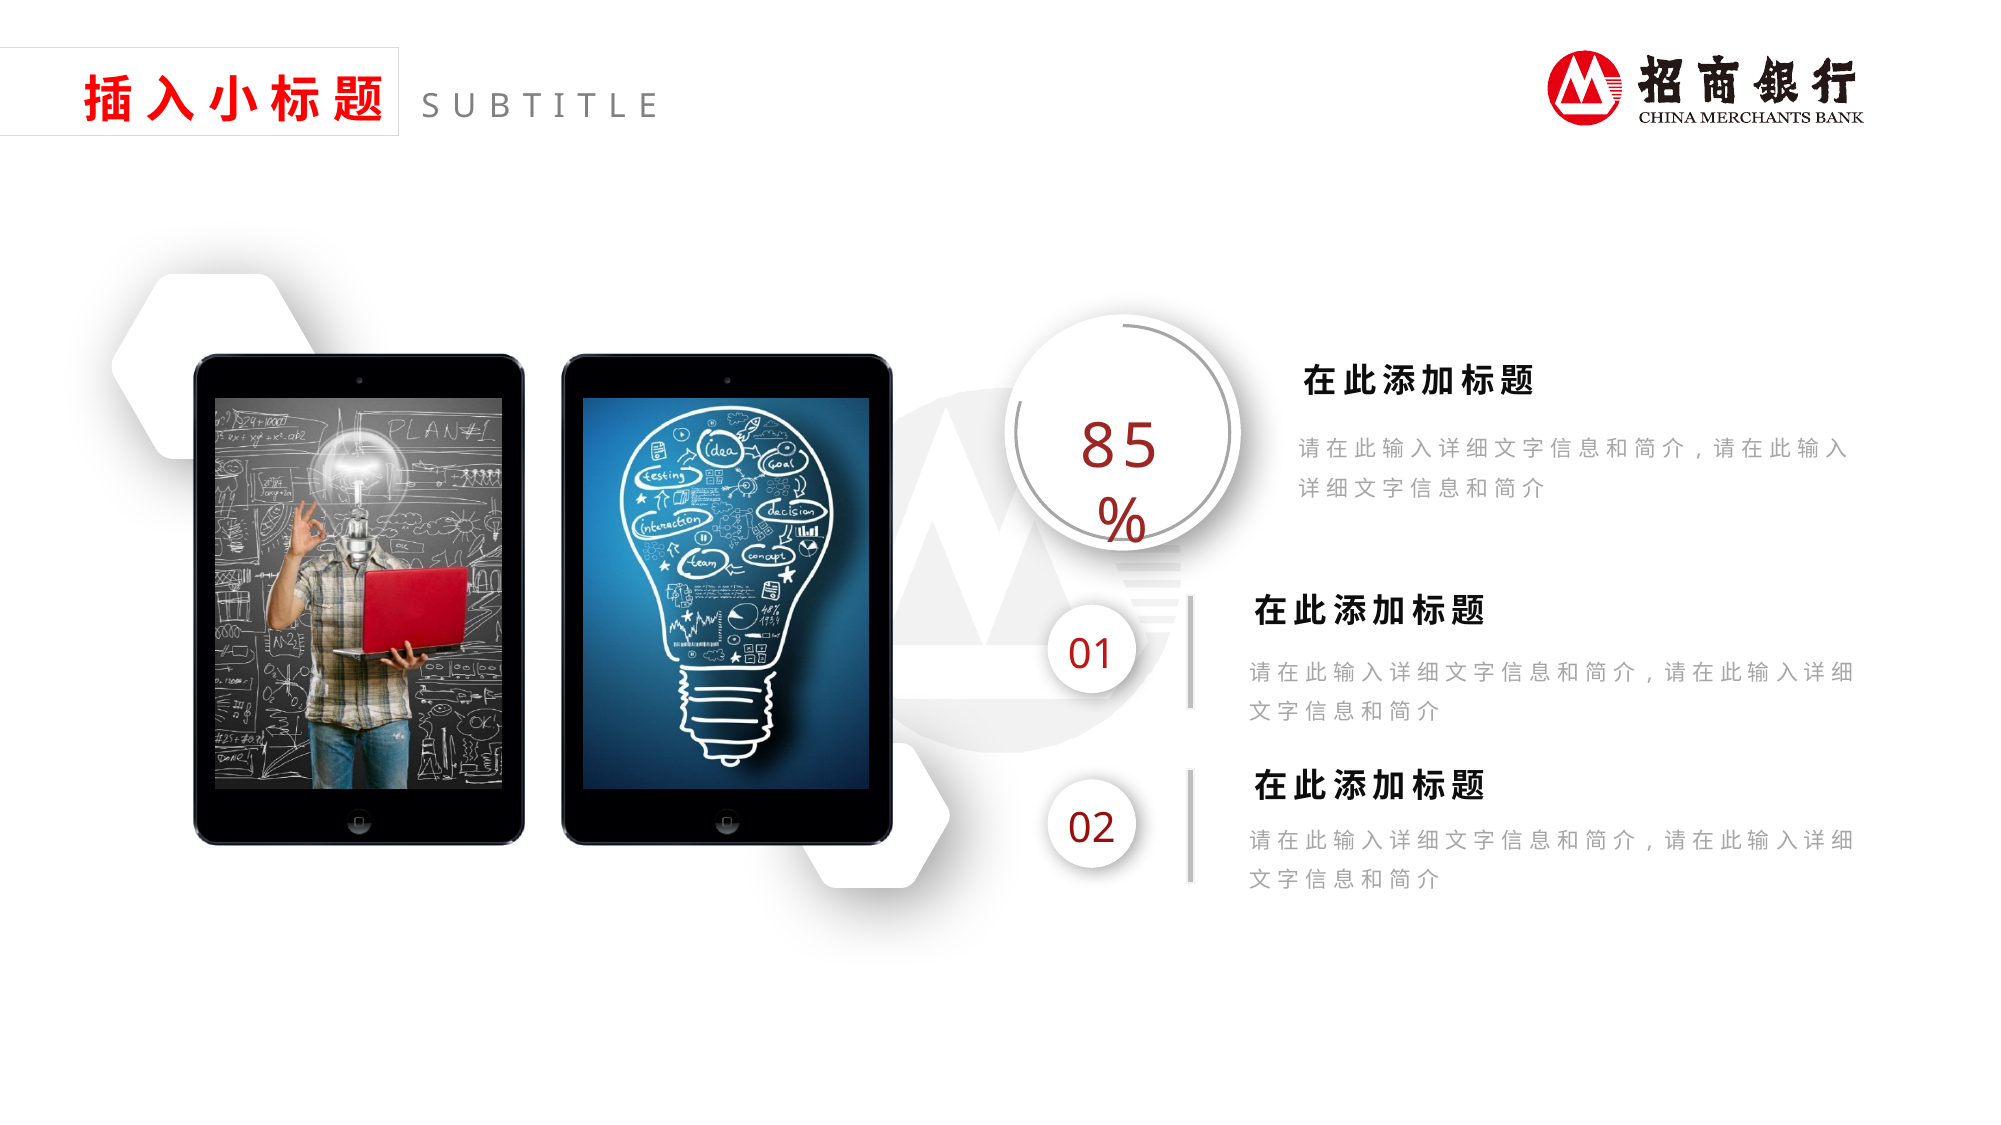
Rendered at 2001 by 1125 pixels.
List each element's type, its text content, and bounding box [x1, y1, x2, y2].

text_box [1047, 604, 1137, 694]
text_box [160, 330, 528, 871]
text_box 85% [1040, 397, 1206, 562]
text_box [815, 744, 951, 889]
text_box [1186, 768, 1195, 884]
text_box [110, 272, 303, 455]
text_box [1186, 594, 1195, 710]
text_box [1047, 779, 1137, 868]
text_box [1284, 351, 1875, 507]
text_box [1234, 756, 1897, 898]
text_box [1234, 581, 1897, 730]
text_box [1004, 314, 1241, 517]
text_box [1122, 325, 1231, 501]
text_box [528, 330, 910, 871]
text_box [1015, 401, 1040, 502]
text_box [0, 47, 681, 136]
